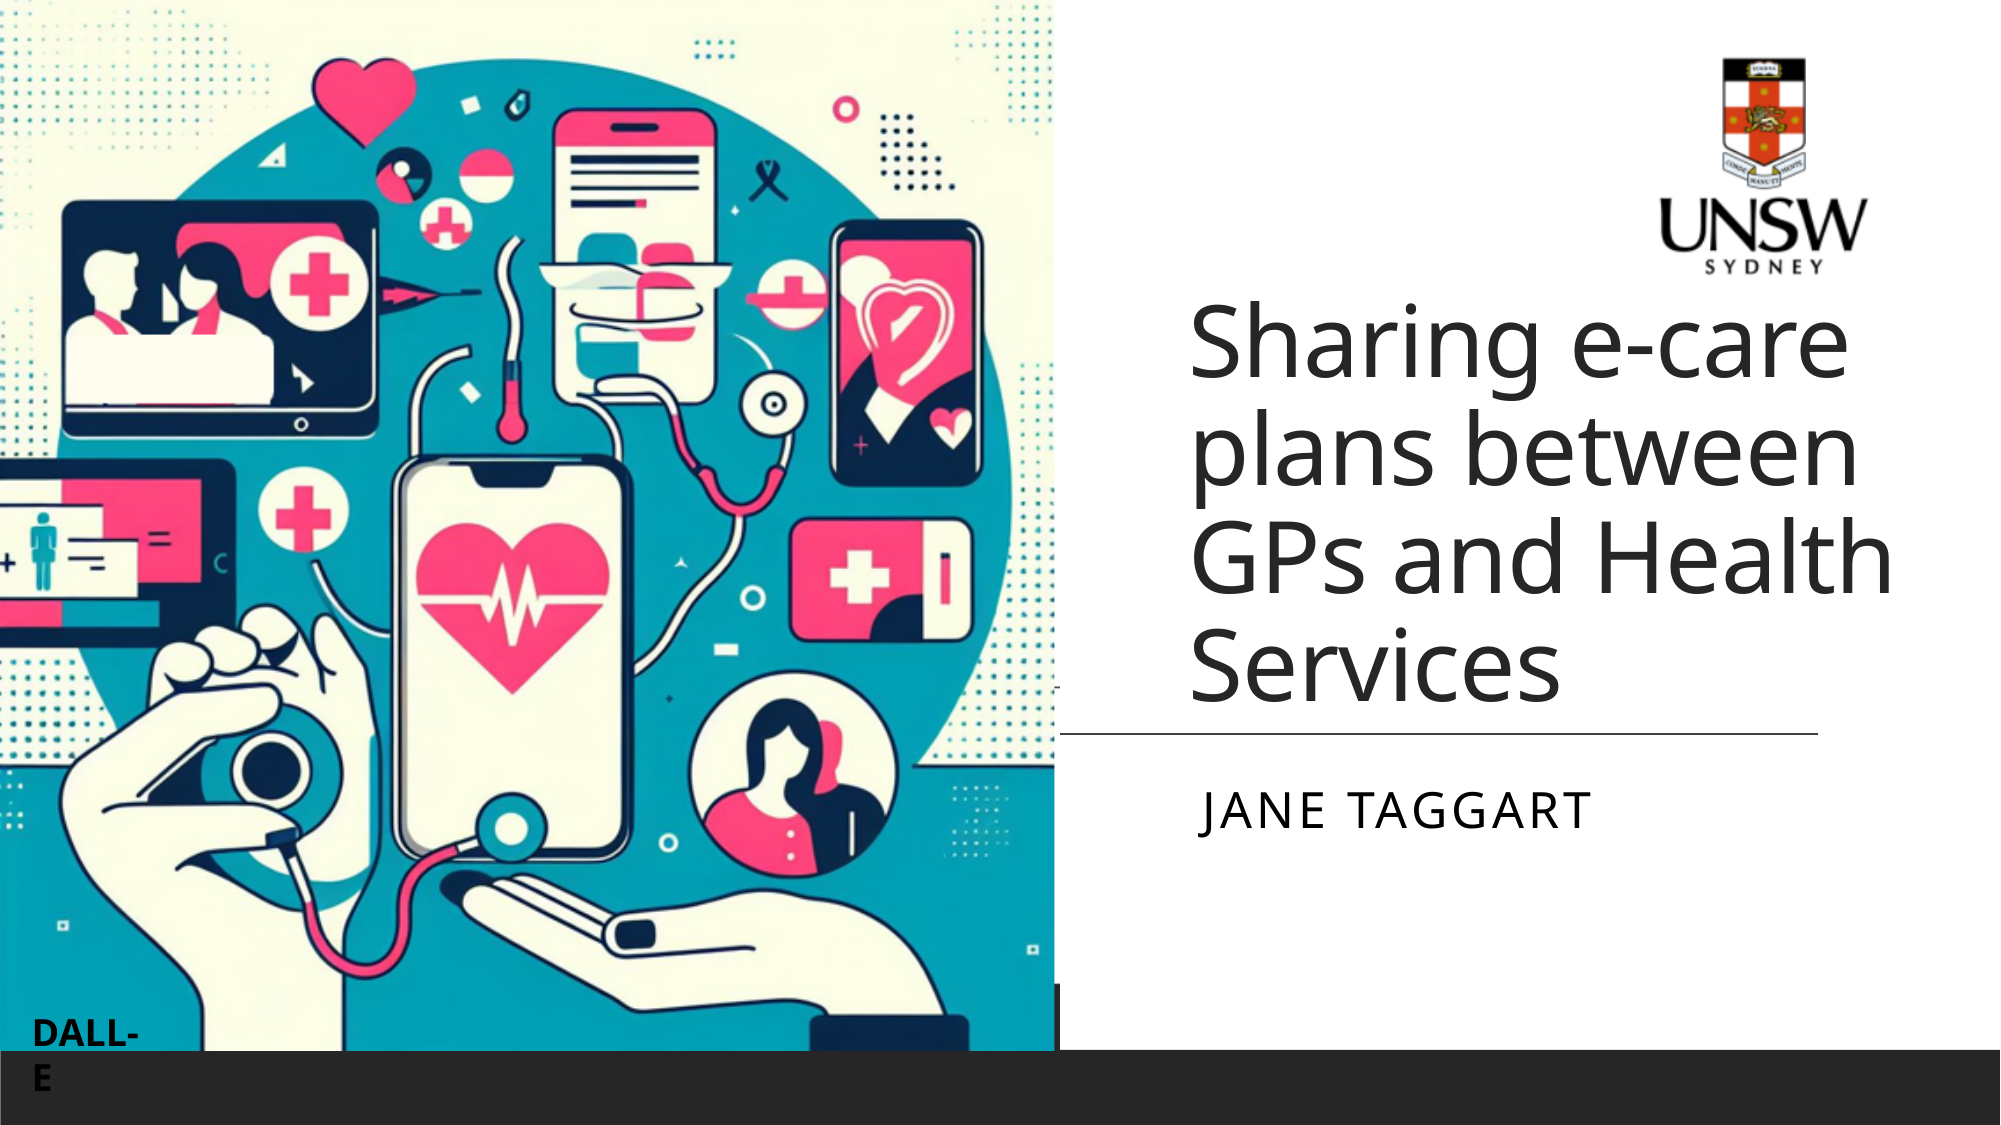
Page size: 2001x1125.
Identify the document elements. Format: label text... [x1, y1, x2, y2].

picture [1655, 54, 1871, 286]
text_box DALL-E [16, 1059, 171, 1106]
picture [0, 0, 1060, 1052]
subtitle Jane Taggart [1187, 764, 1980, 968]
title Sharing e-care plans between GPs and Health Services [1174, 157, 1964, 731]
